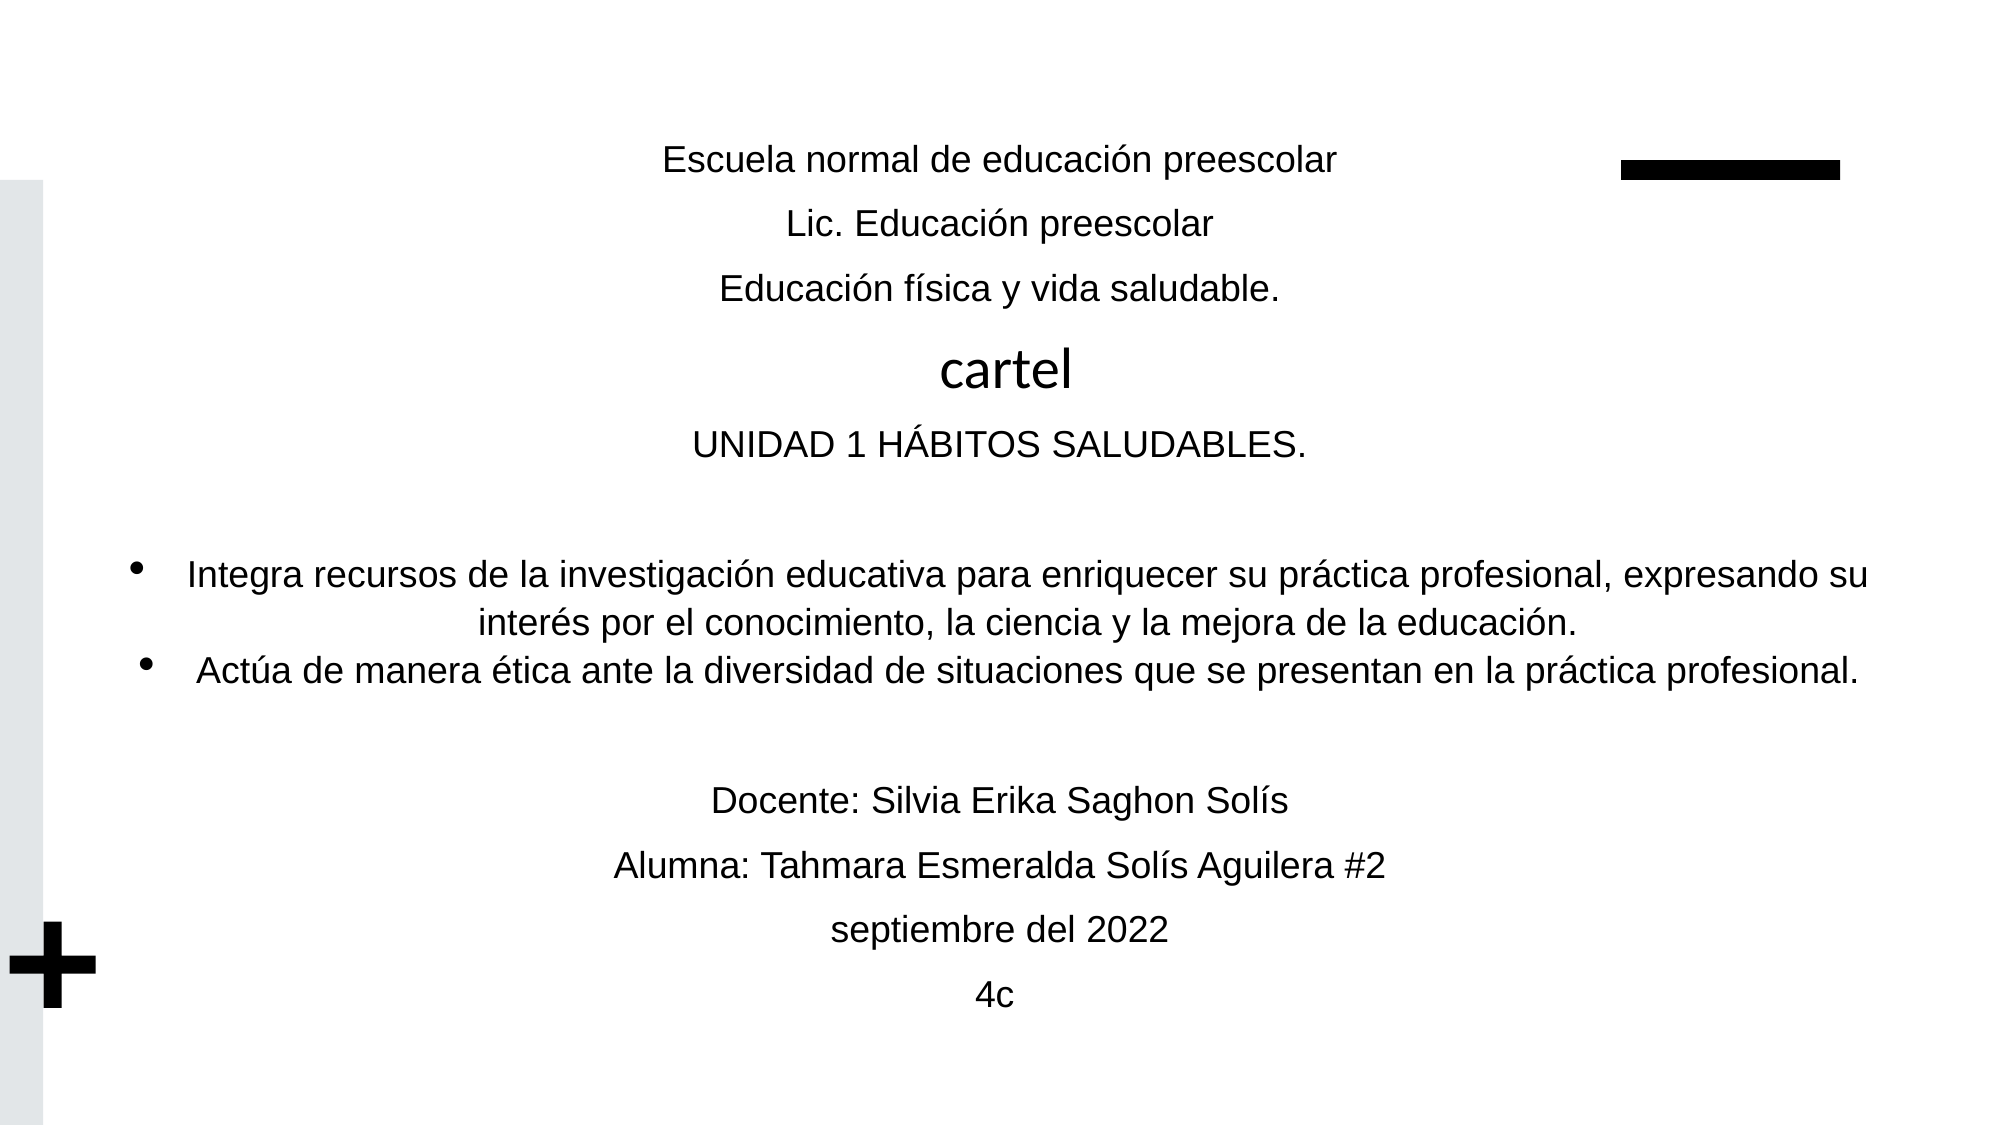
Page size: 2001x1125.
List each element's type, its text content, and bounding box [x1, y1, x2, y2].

text_box Escuela normal de educación preescolar Lic. Educación preescolar Educación física y vida saludable. cartel UNIDAD 1 HÁBITOS SALUDABLES. Integra recursos de la investigación educativa para enriquecer su práctica profesional, expresando su interés por el conocimiento, la ciencia y la mejora de la educación. Actúa de manera ética ante la diversidad de situaciones que se presentan en la práctica profesional. Docente: Silvia Erika Saghon Solís Alumna: Tahmara Esmeralda Solís Aguilera #2 septiembre del 2022 4c [87, 124, 1913, 1023]
